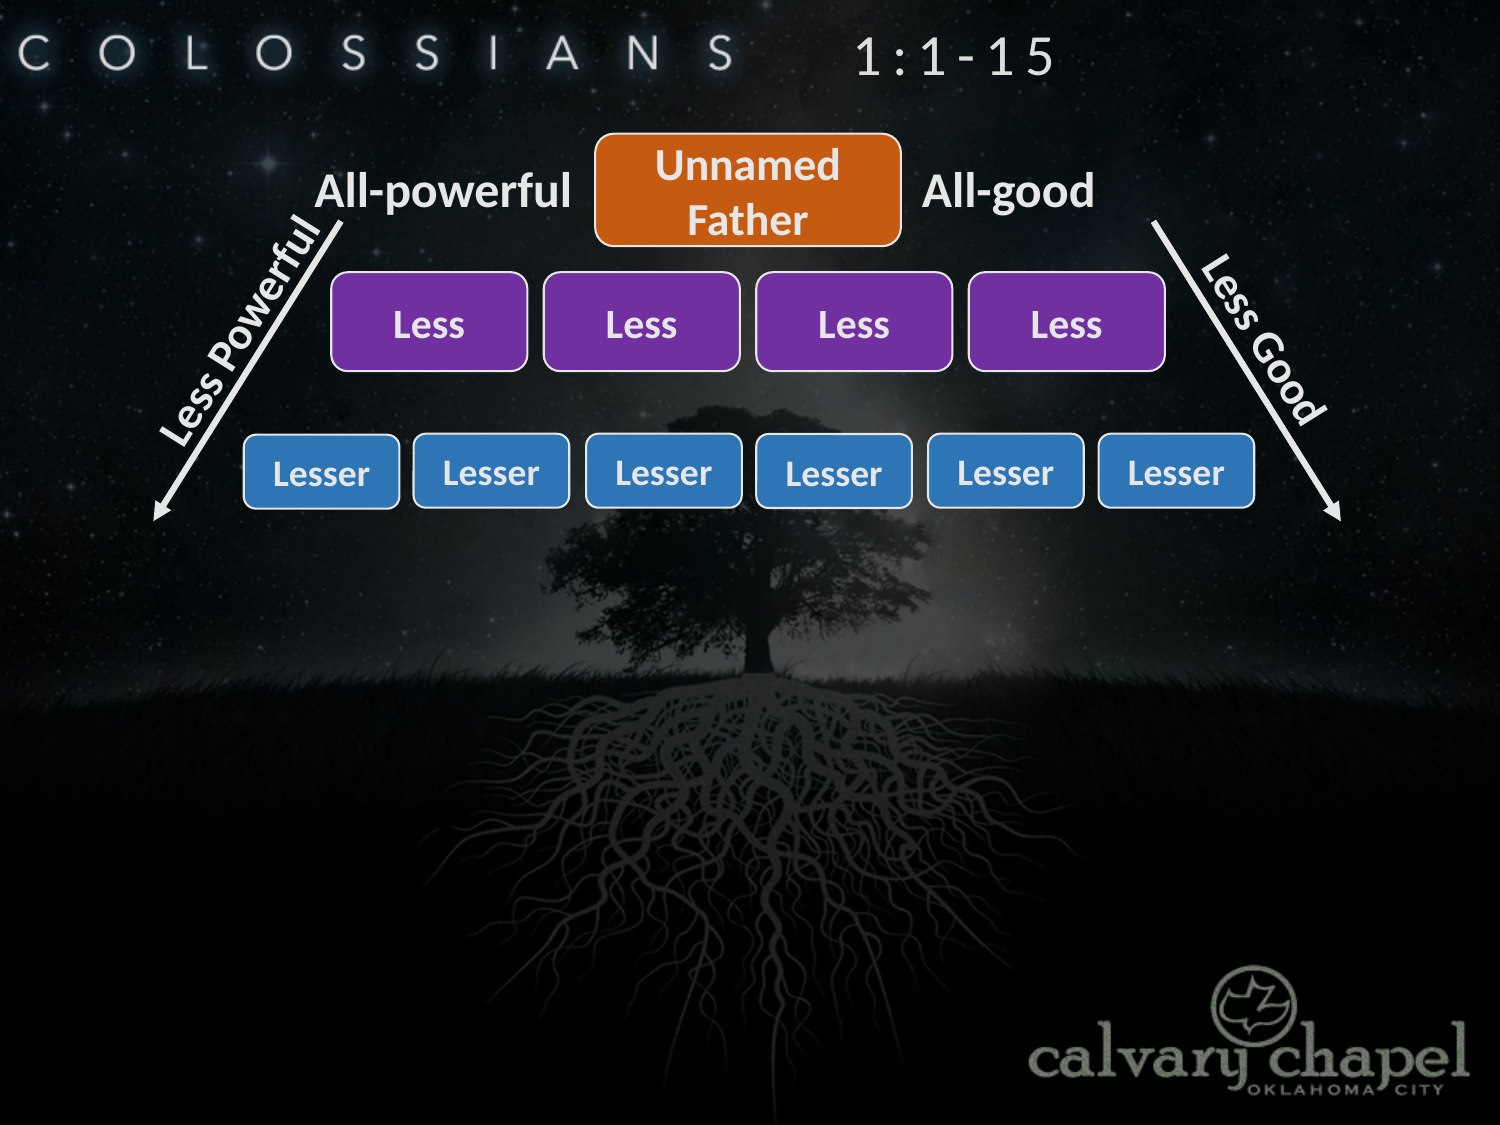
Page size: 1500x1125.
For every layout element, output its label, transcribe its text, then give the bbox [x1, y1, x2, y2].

text_box Unnamed Father [594, 132, 902, 248]
text_box Lesser [755, 432, 913, 510]
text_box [1153, 160, 1341, 522]
text_box All-powerful [273, 149, 588, 225]
text_box Less [341, 271, 529, 373]
text_box Lesser [412, 432, 571, 509]
text_box Less [542, 271, 741, 373]
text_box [153, 151, 341, 522]
text_box Less [755, 271, 954, 373]
text_box Lesser [585, 432, 743, 509]
text_box Lesser [926, 432, 1085, 509]
text_box Lesser [341, 433, 401, 510]
text_box Less [967, 271, 1153, 373]
picture [0, 0, 1500, 1125]
text_box Lesser [1097, 432, 1153, 509]
text_box 1:1-15 [561, 10, 1071, 95]
text_box All-good [907, 149, 1120, 225]
